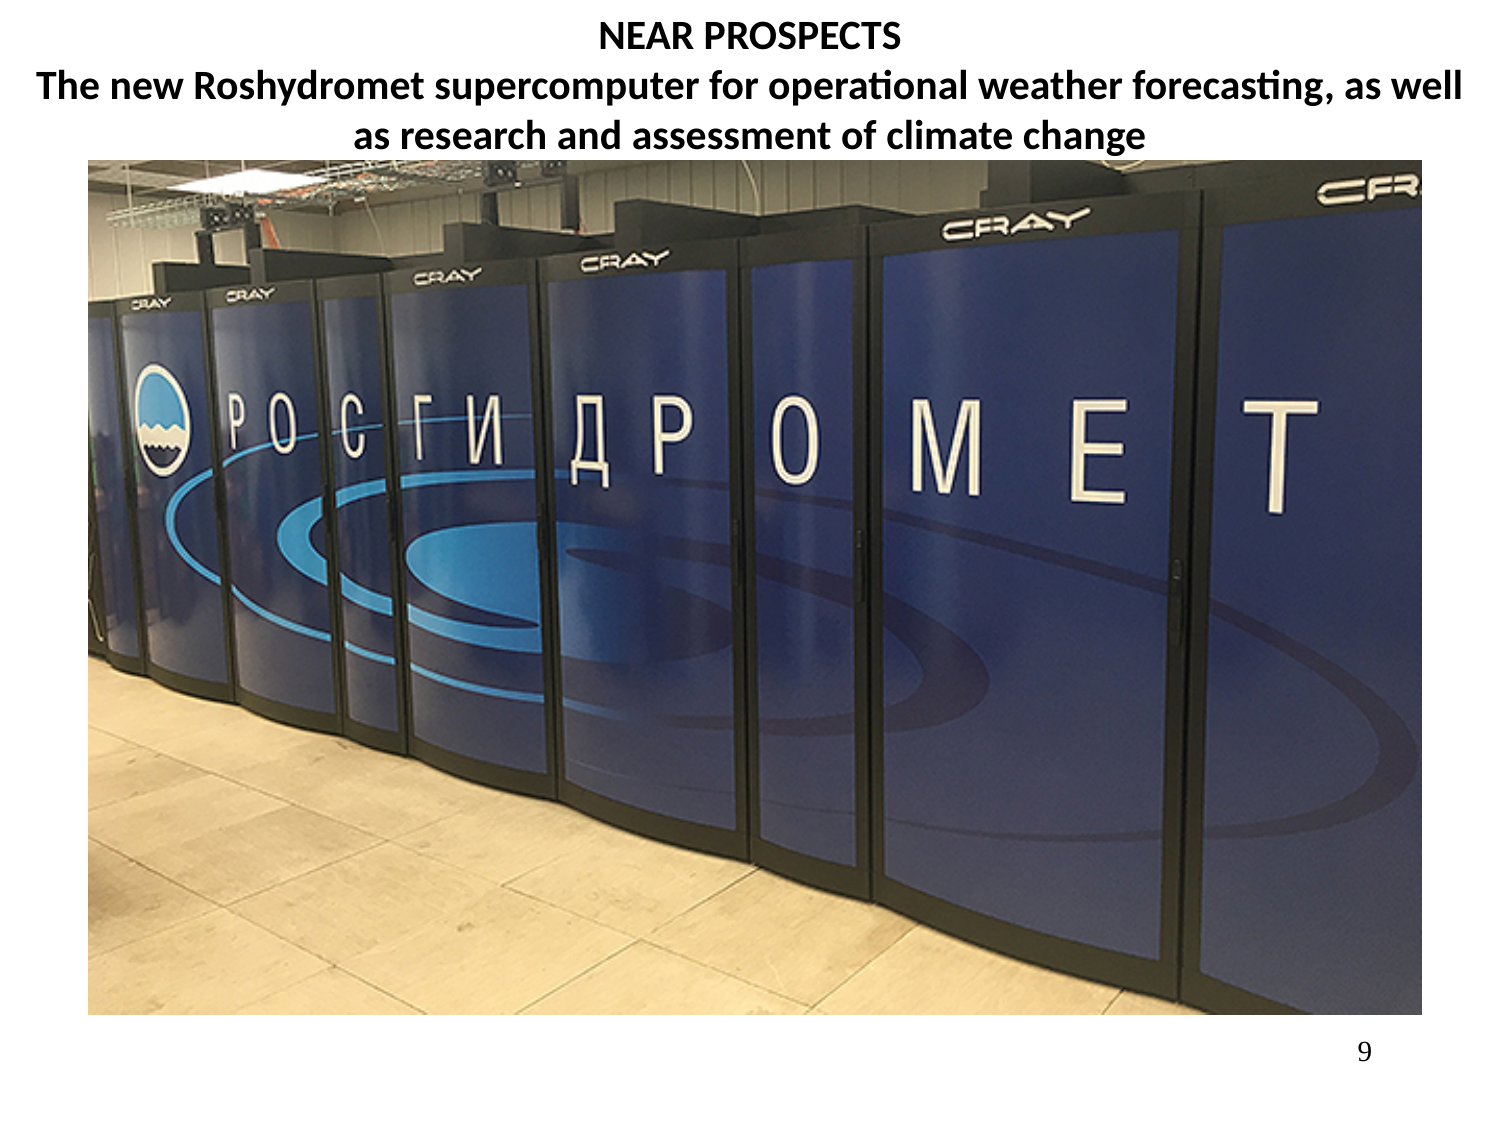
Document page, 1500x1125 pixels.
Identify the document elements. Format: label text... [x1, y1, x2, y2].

text_box NEAR PROSPECTS The new Roshydromet supercomputer for operational weather forecasting, as well as research and assessment of climate change [0, 0, 1500, 165]
picture [88, 160, 1423, 1016]
slide_number 9 [1074, 1025, 1388, 1100]
